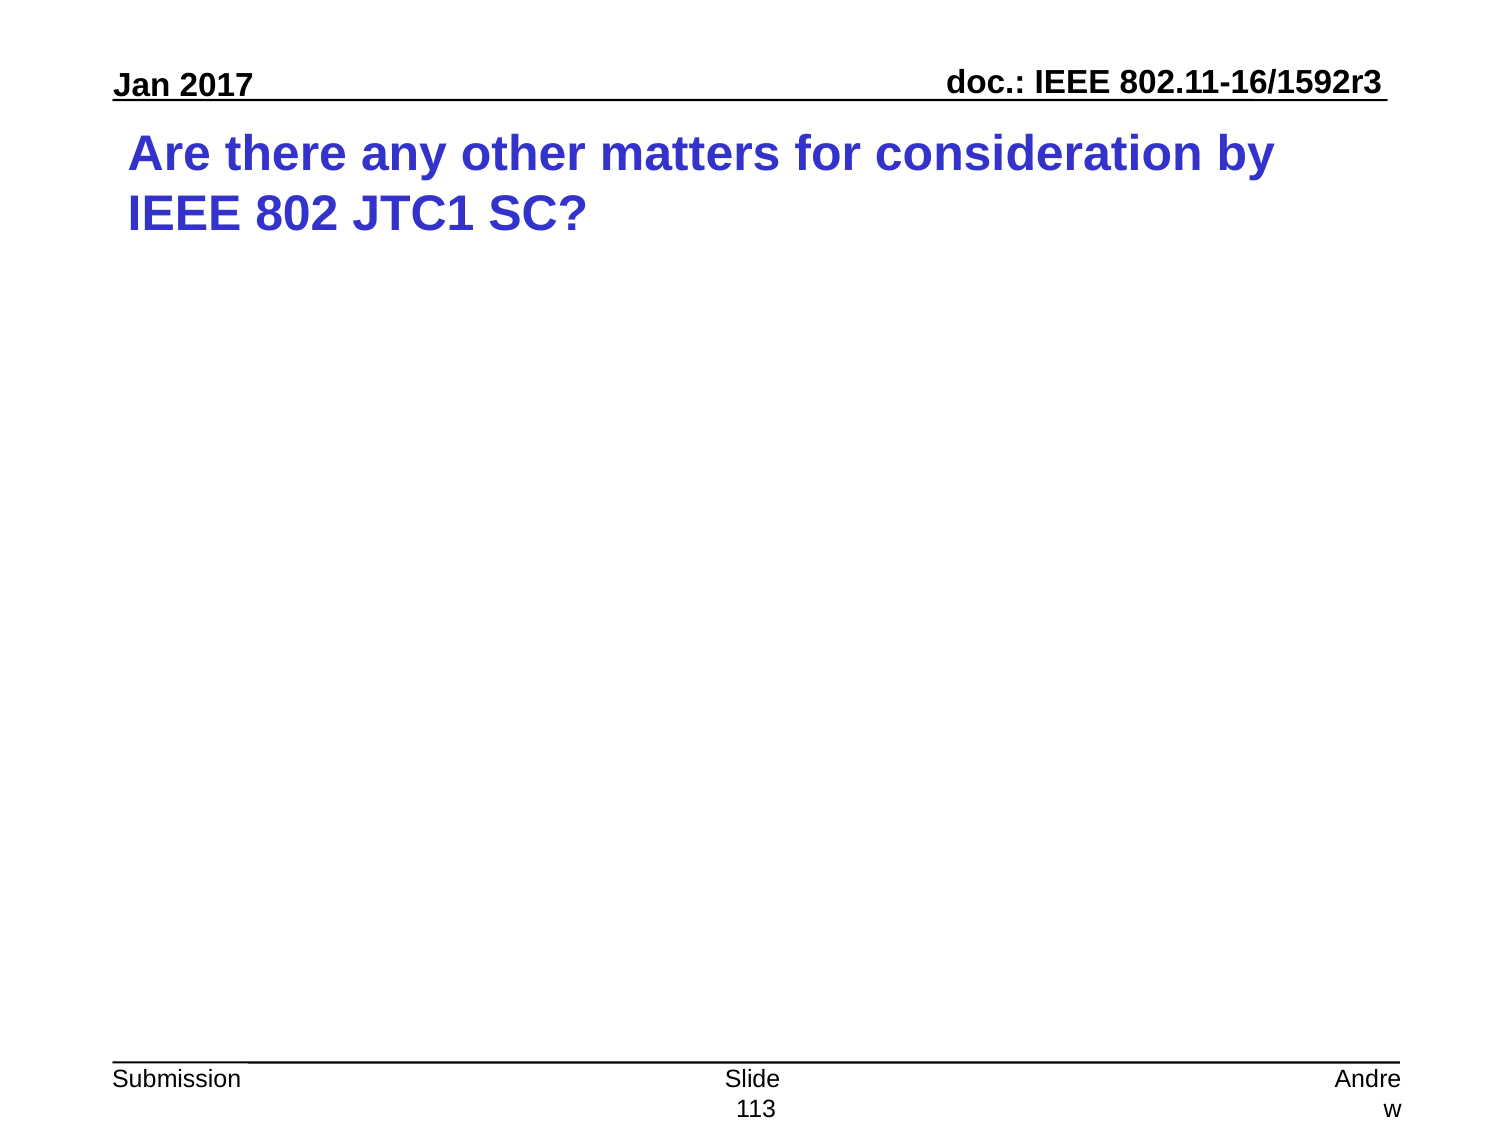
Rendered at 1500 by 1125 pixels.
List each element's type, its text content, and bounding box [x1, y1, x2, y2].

slide_number Slide 113 [709, 1061, 803, 1093]
footer Andrew Myles, Cisco [1320, 1061, 1402, 1093]
title Are there any other matters for consideration by IEEE 802 JTC1 SC? [112, 112, 1388, 288]
